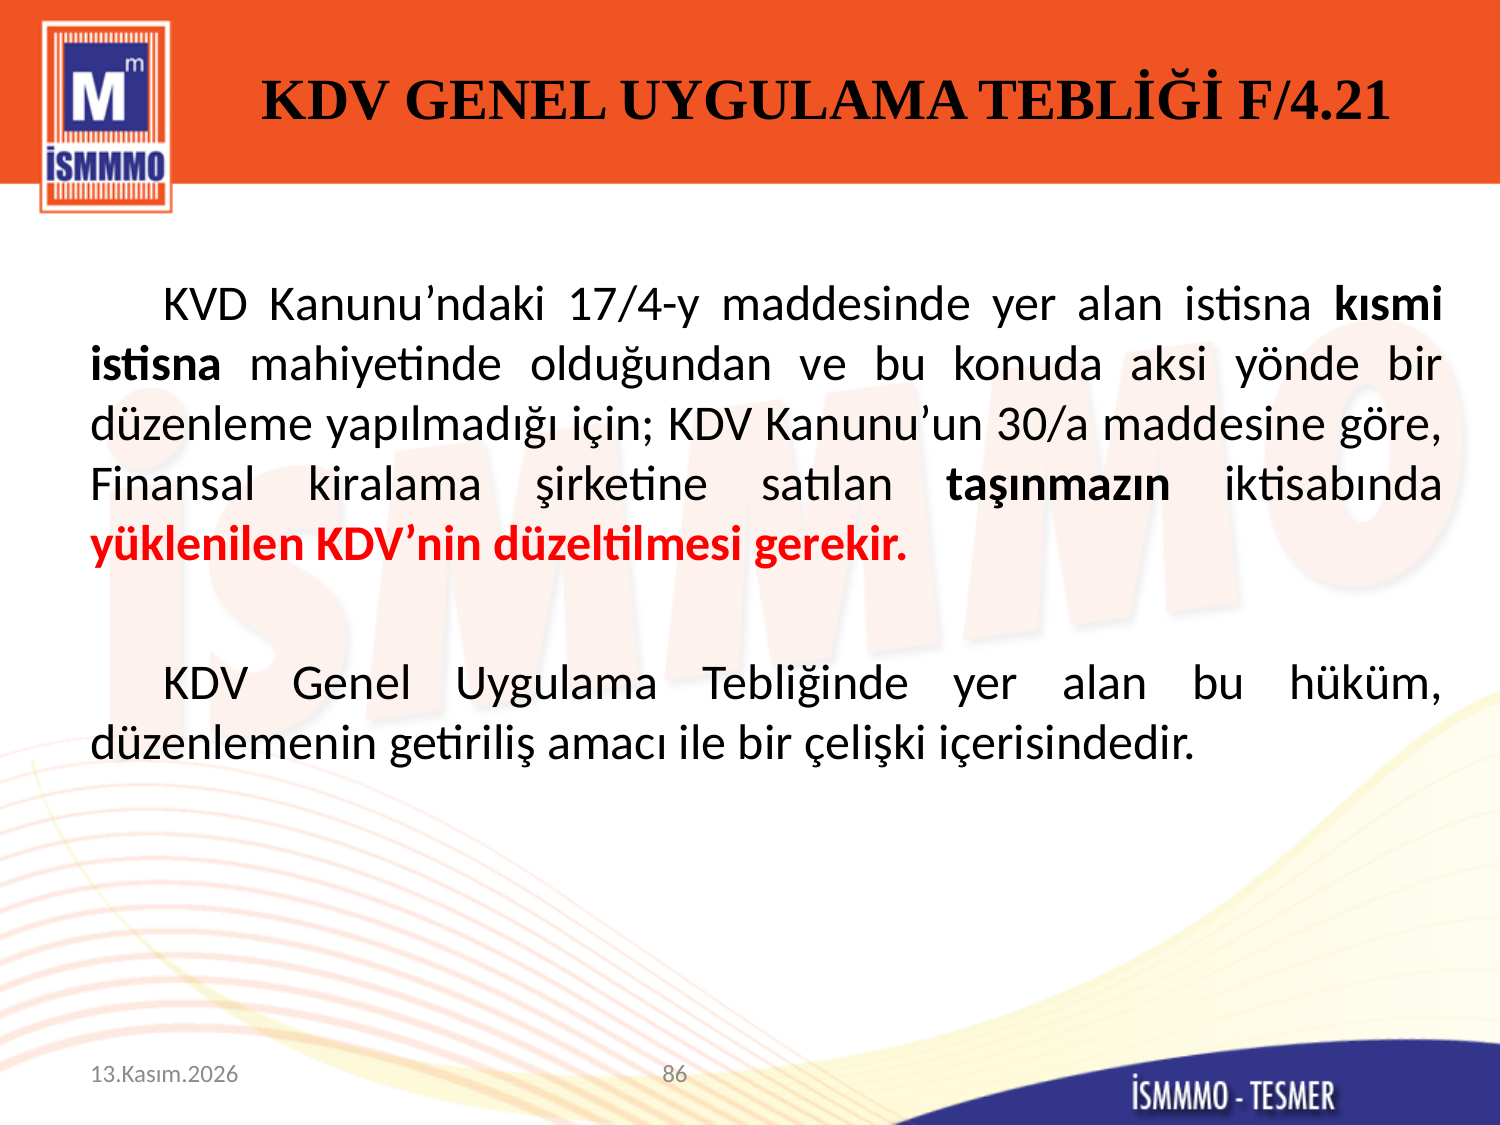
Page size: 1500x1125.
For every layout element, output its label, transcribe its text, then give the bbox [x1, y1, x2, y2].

picture [0, 0, 1500, 1125]
slide_number 86 [572, 1042, 703, 1103]
title KDV GENEL UYGULAMA TEBLİĞİ F/4.21 [230, 30, 1425, 161]
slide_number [75, 1042, 425, 1103]
list KVD Kanunu’ndaki 17/4-y maddesinde yer alan istisna kısmi istisna mahiyetinde olduğundan ve bu konuda aksi yönde bir düzenleme yapılmadığı için; KDV Kanunu’un 30/a maddesine göre, Finansal kiralama şirketine satılan taşınmazın iktisabında yüklenilen KDV’nin düzeltilmesi gerekir. KDV Genel Uygulama Tebliğinde yer alan bu hüküm, düzenlemenin getiriliş amacı ile bir çelişki içerisindedir. [75, 262, 1459, 1005]
